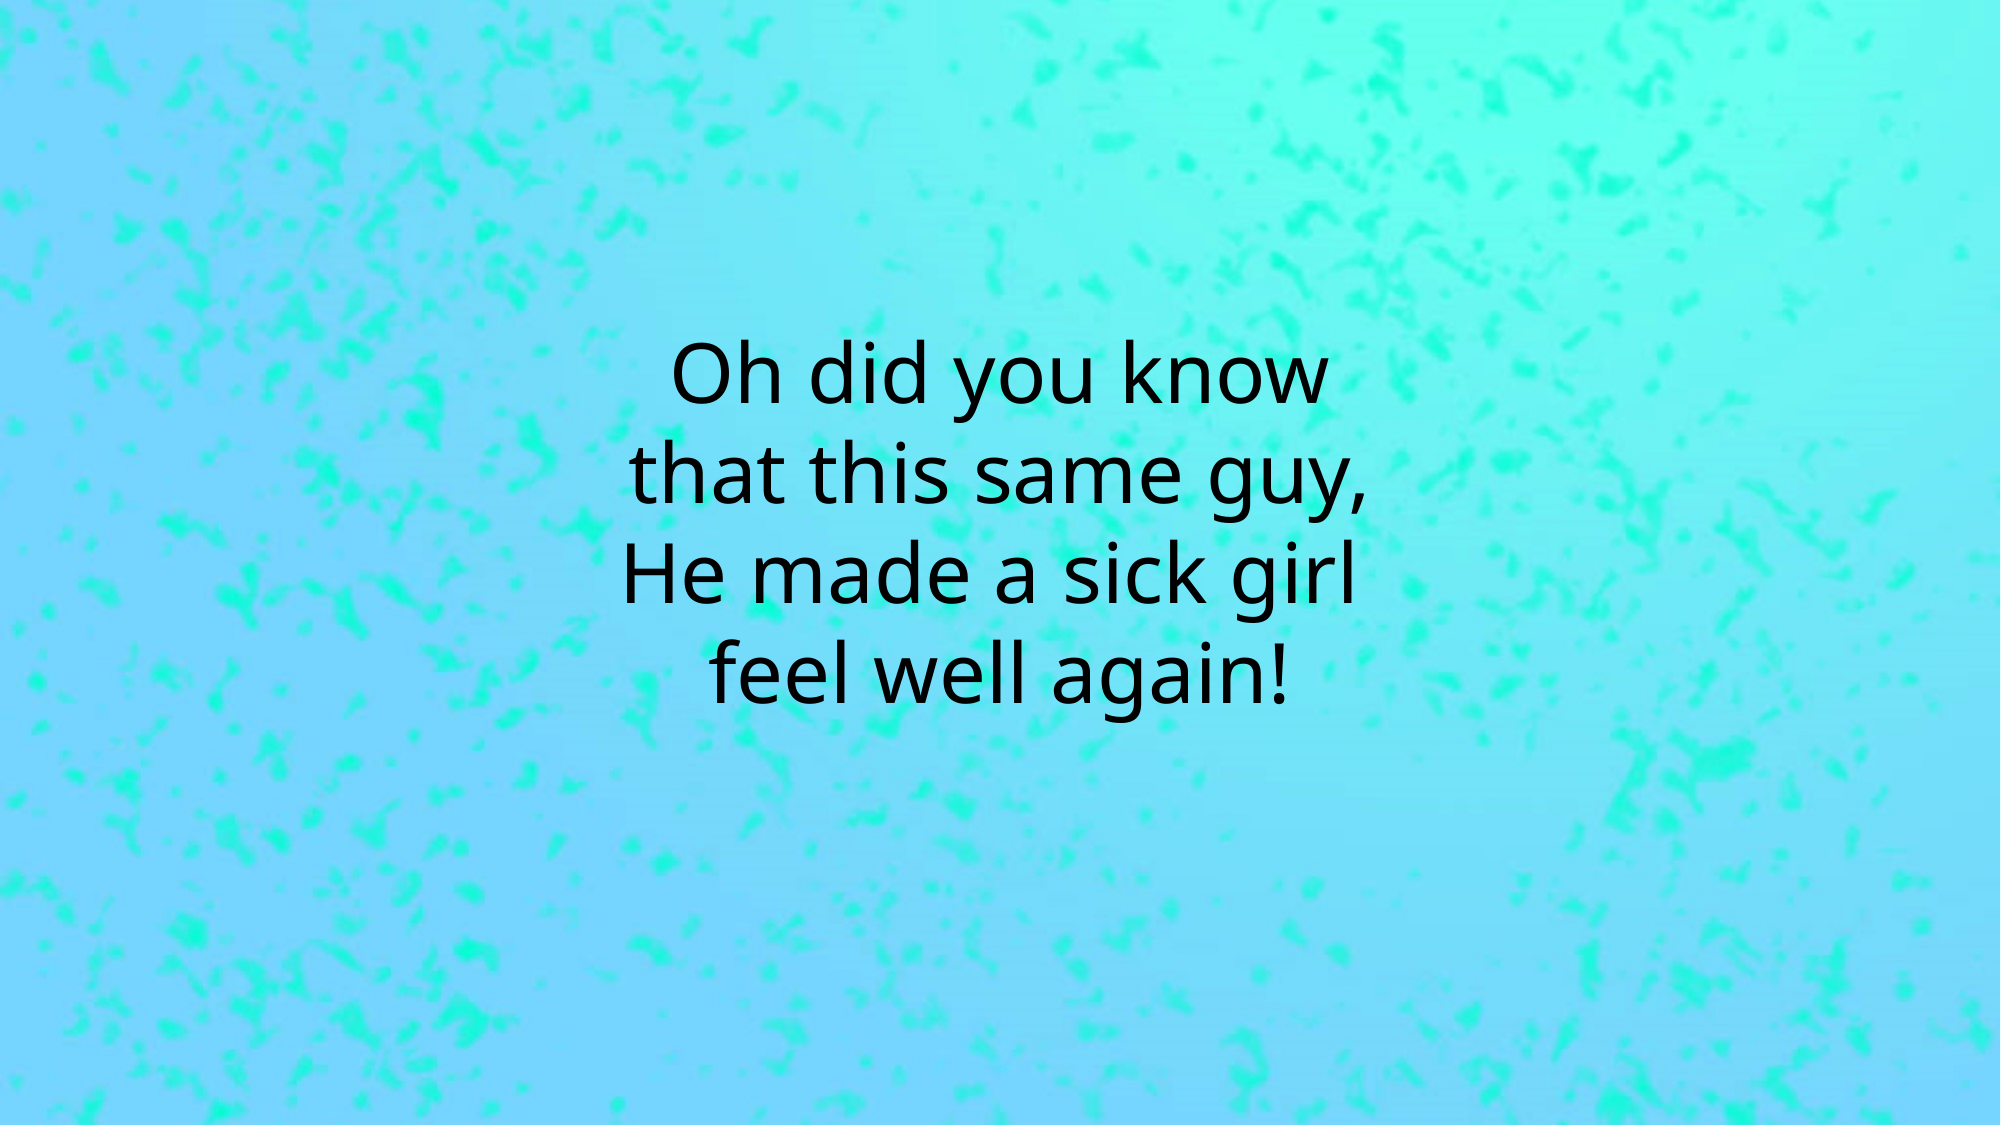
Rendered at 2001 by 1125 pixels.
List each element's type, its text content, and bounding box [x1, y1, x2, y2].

text_box Oh did you know that this same guy, He made a sick girl feel well again! [249, 312, 1750, 728]
picture [0, 0, 2001, 1125]
